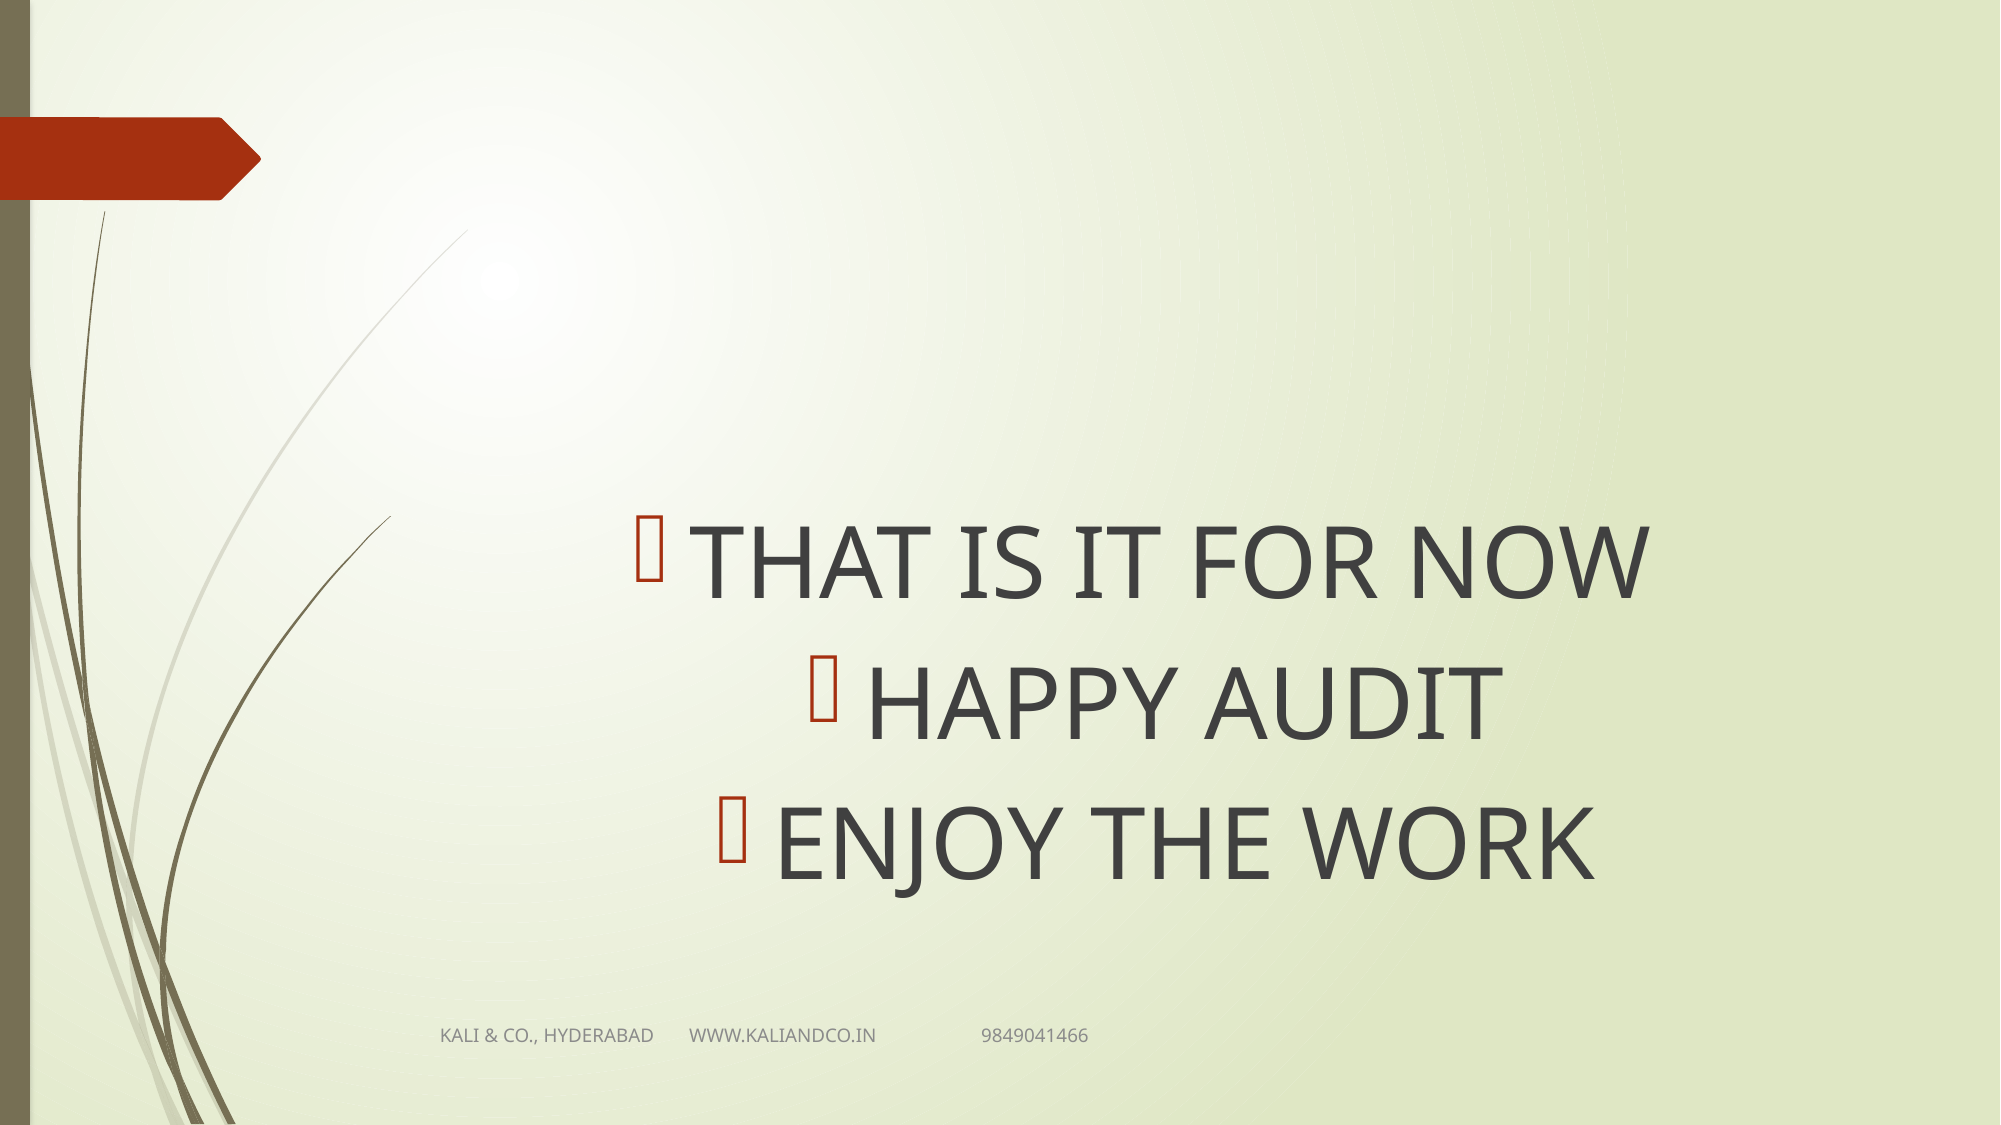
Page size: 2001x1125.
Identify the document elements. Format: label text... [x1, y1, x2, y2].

list THAT IS IT FOR NOW HAPPY AUDIT ENJOY THE WORK [424, 350, 1888, 970]
footer KALI & CO., HYDERABAD WWW.KALIANDCO.IN 9849041466 [424, 1006, 1675, 1067]
